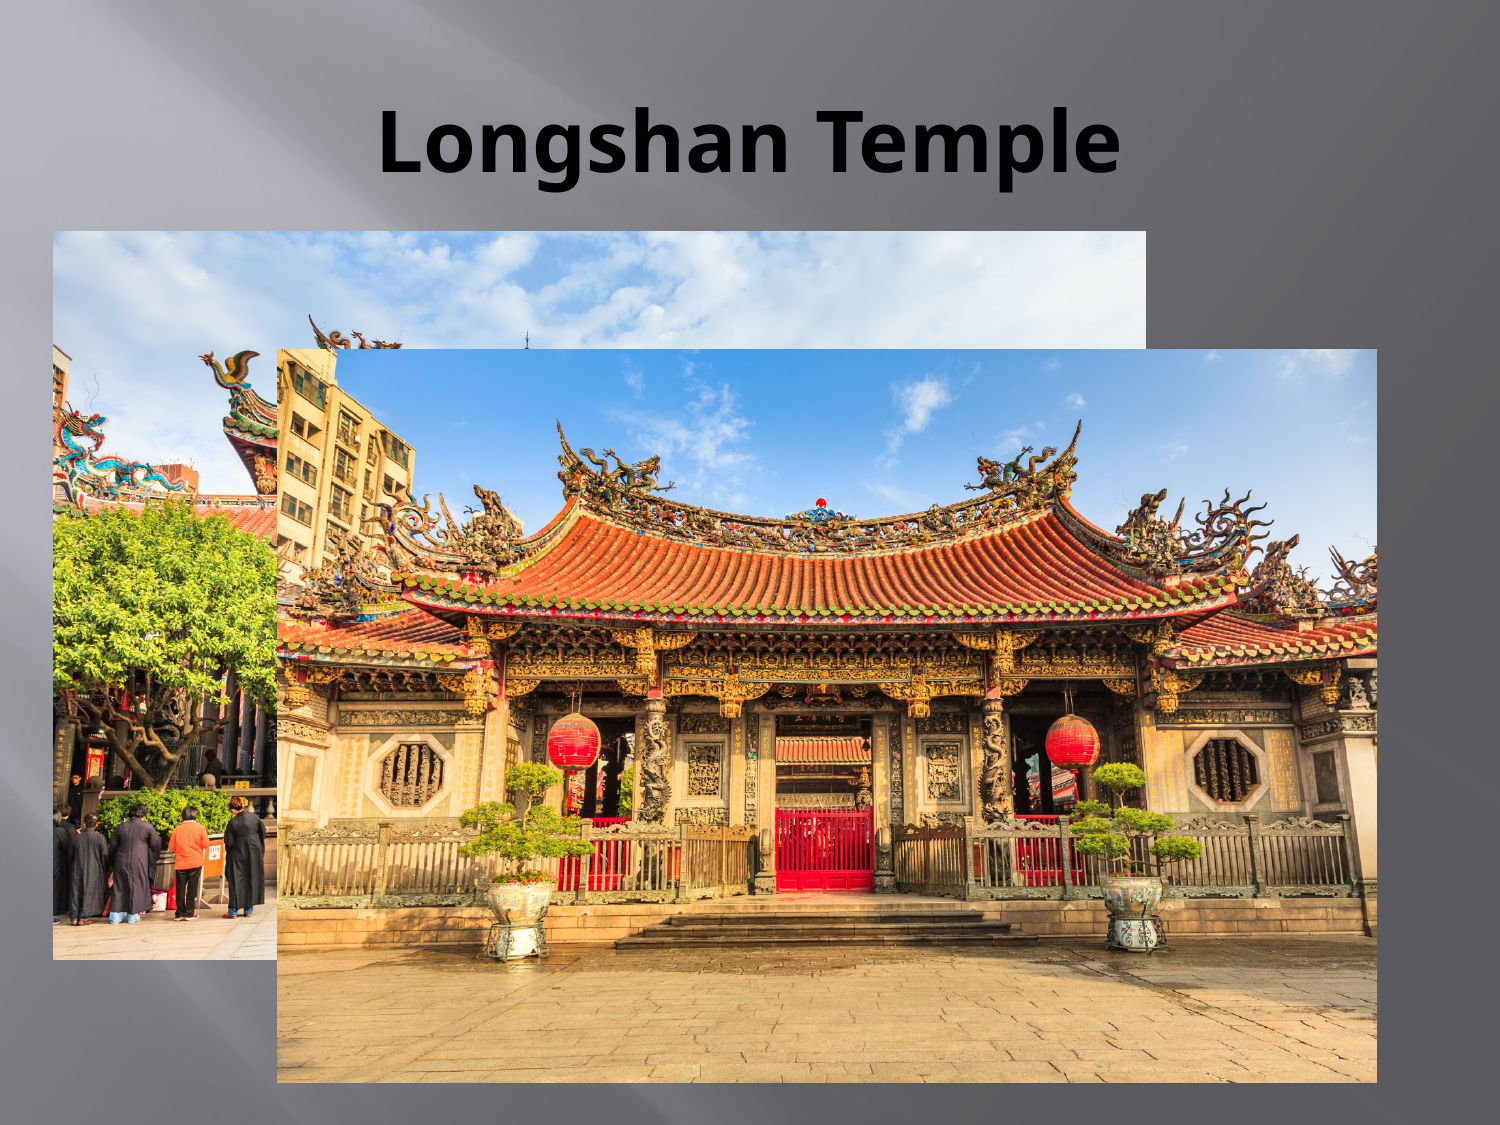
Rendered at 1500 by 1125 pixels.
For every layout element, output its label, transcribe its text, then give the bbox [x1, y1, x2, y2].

title Longshan Temple [75, 45, 1425, 233]
picture [52, 231, 1377, 1083]
